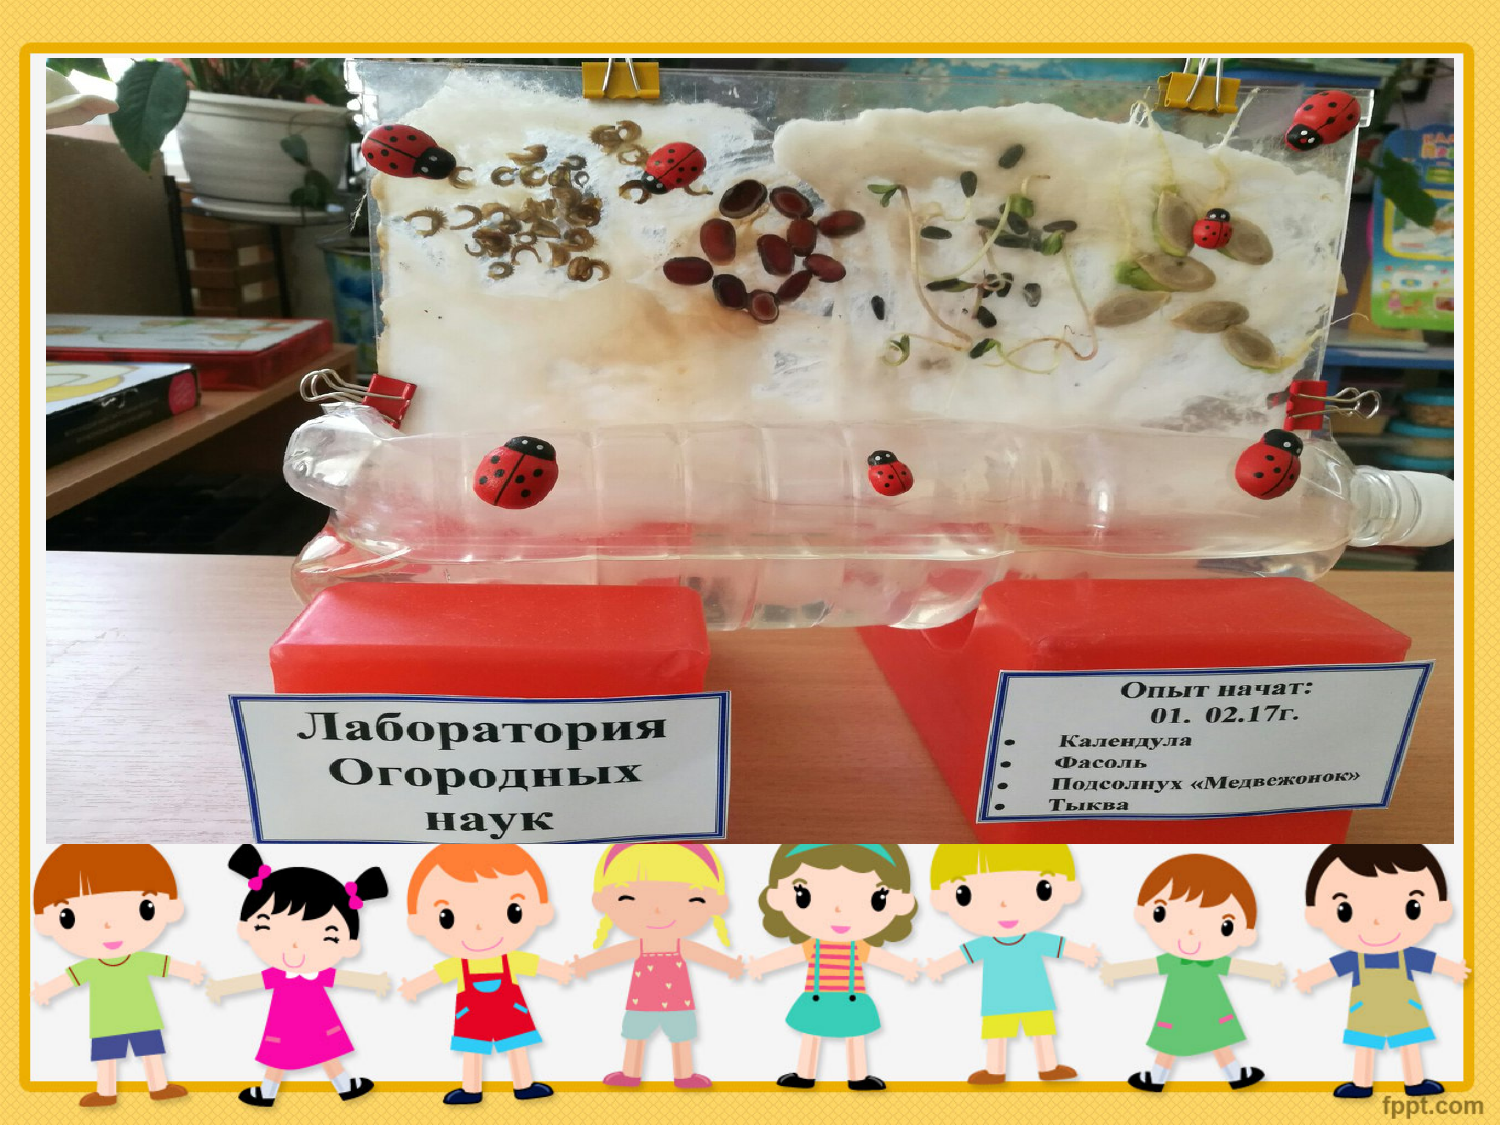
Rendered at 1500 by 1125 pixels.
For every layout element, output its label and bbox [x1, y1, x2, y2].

list [46, 58, 1454, 844]
picture [0, 0, 1500, 1125]
